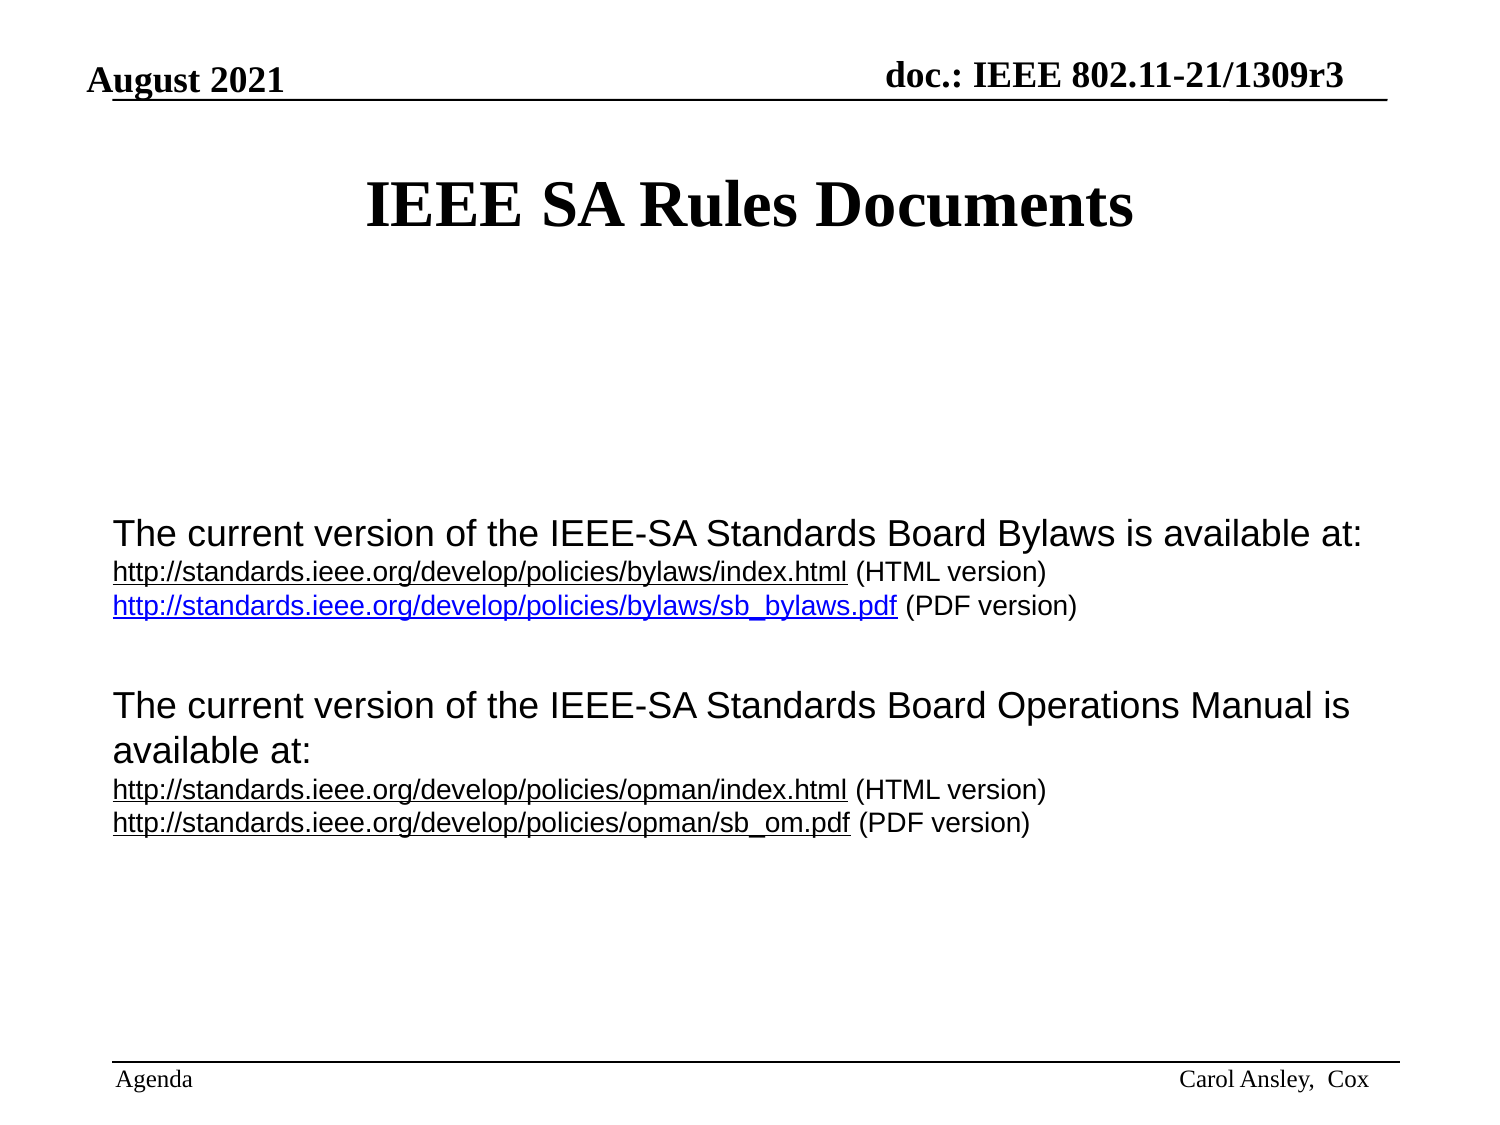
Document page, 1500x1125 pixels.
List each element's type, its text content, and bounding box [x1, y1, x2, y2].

list The current version of the IEEE-SA Standards Board Bylaws is available at: http://standards.ieee.org/develop/policies/bylaws/index.html (HTML version) http://standards.ieee.org/develop/policies/bylaws/sb_bylaws.pdf (PDF version) The current version of the IEEE-SA Standards Board Operations Manual is available at: http://standards.ieee.org/develop/policies/opman/index.html (HTML version) http://standards.ieee.org/develop/policies/opman/sb_om.pdf (PDF version) [111, 324, 1388, 1001]
title IEEE SA Rules Documents [111, 111, 1388, 288]
